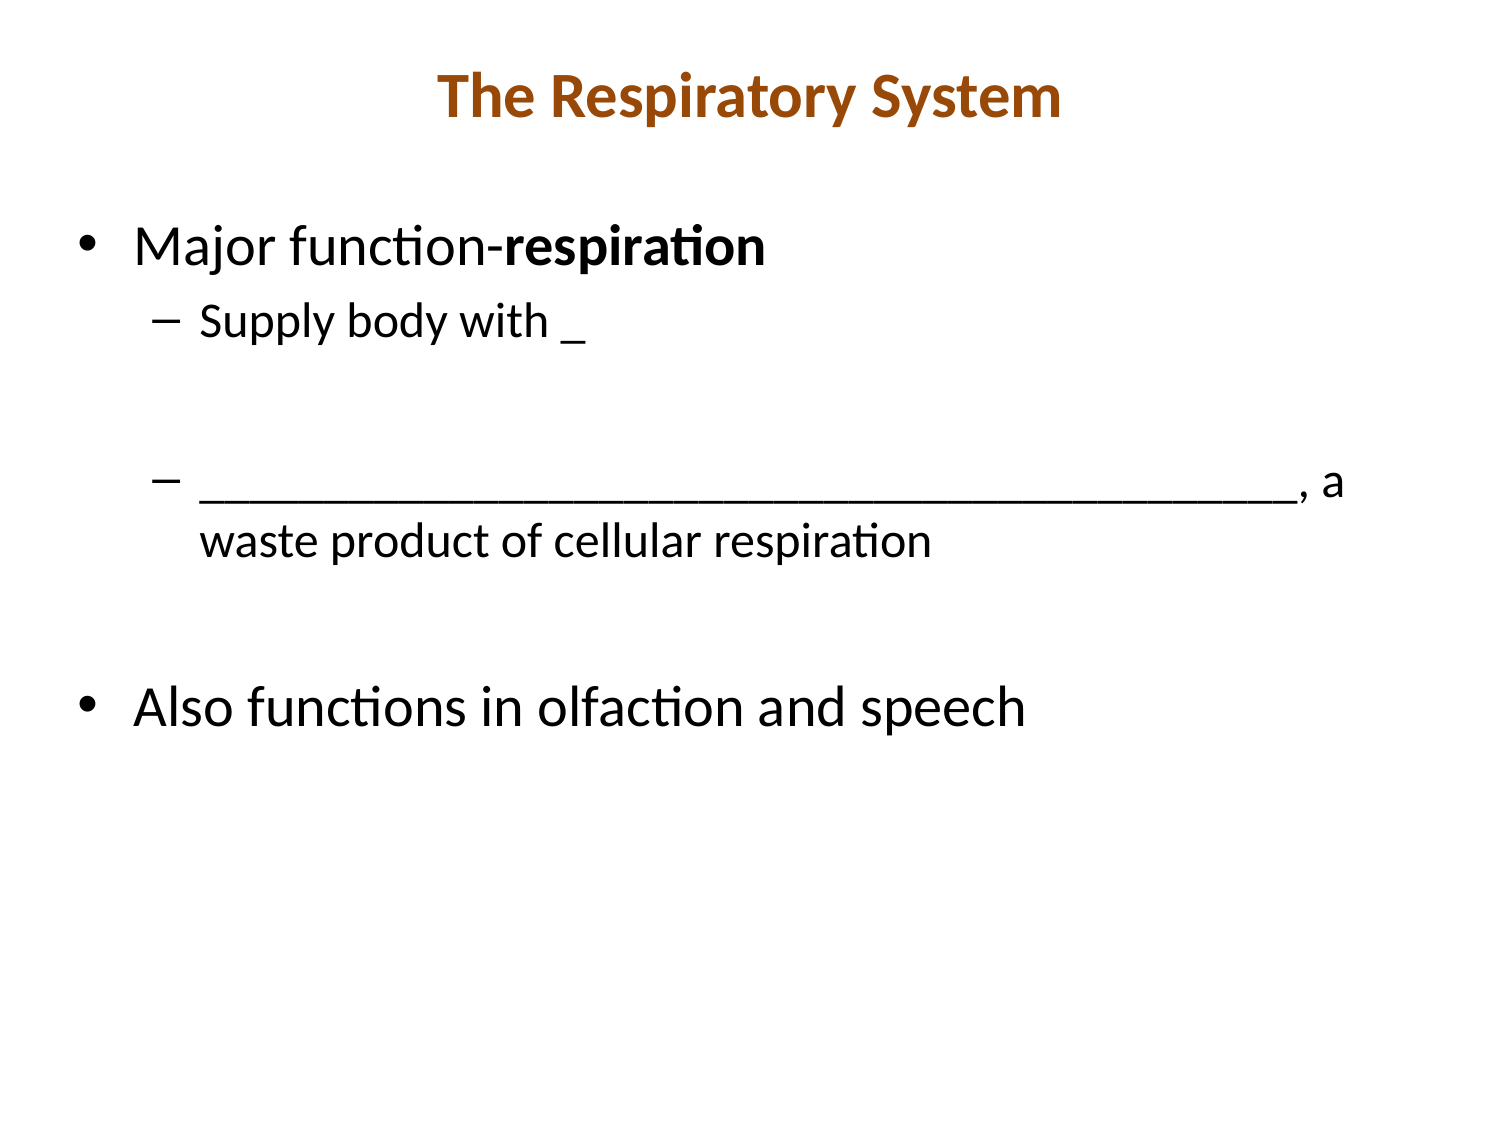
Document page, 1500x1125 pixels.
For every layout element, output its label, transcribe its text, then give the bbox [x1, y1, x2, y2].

title The Respiratory System [75, 45, 1425, 138]
list Major function-respiration Supply body with _ ____________________________________________, a waste product of cellular respiration Also functions in olfaction and speech [62, 200, 1450, 1005]
